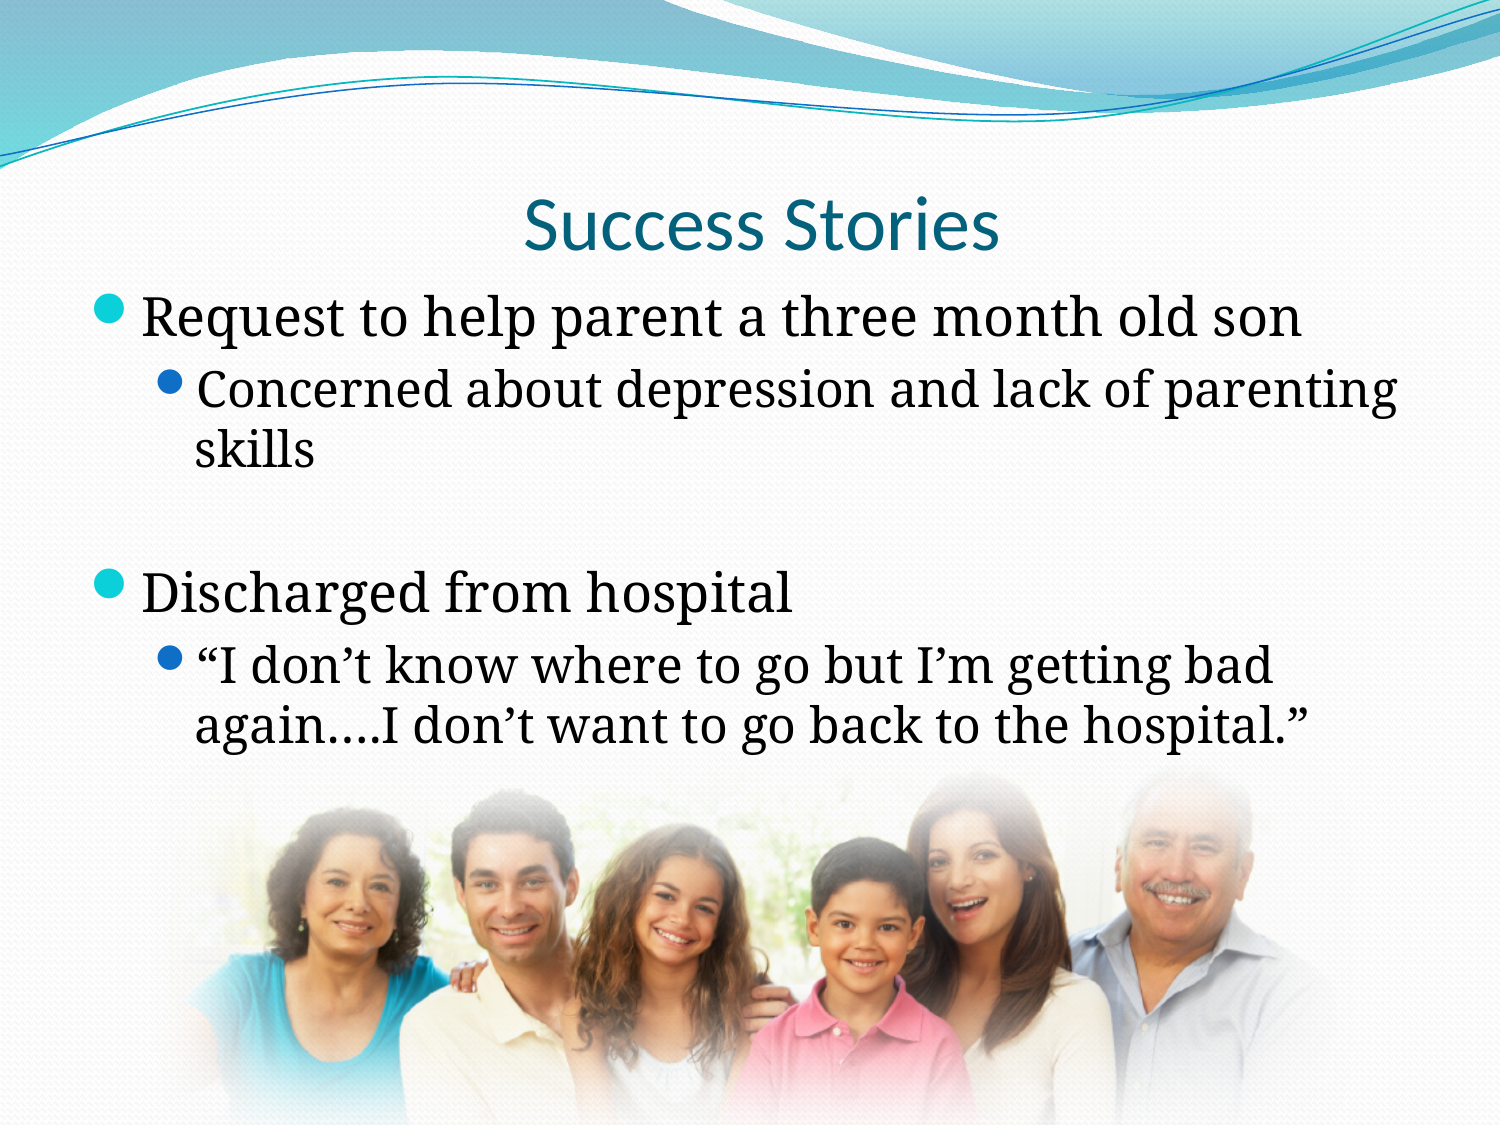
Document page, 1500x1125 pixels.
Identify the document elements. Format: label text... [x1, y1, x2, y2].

list Request to help parent a three month old son Concerned about depression and lack of parenting skills Discharged from hospital “I don’t know where to go but I’m getting bad again….I don’t want to go back to the hospital.” [75, 275, 1425, 995]
title Success Stories [24, 162, 1500, 350]
text_box [83, 699, 1434, 888]
picture [149, 746, 1355, 1125]
